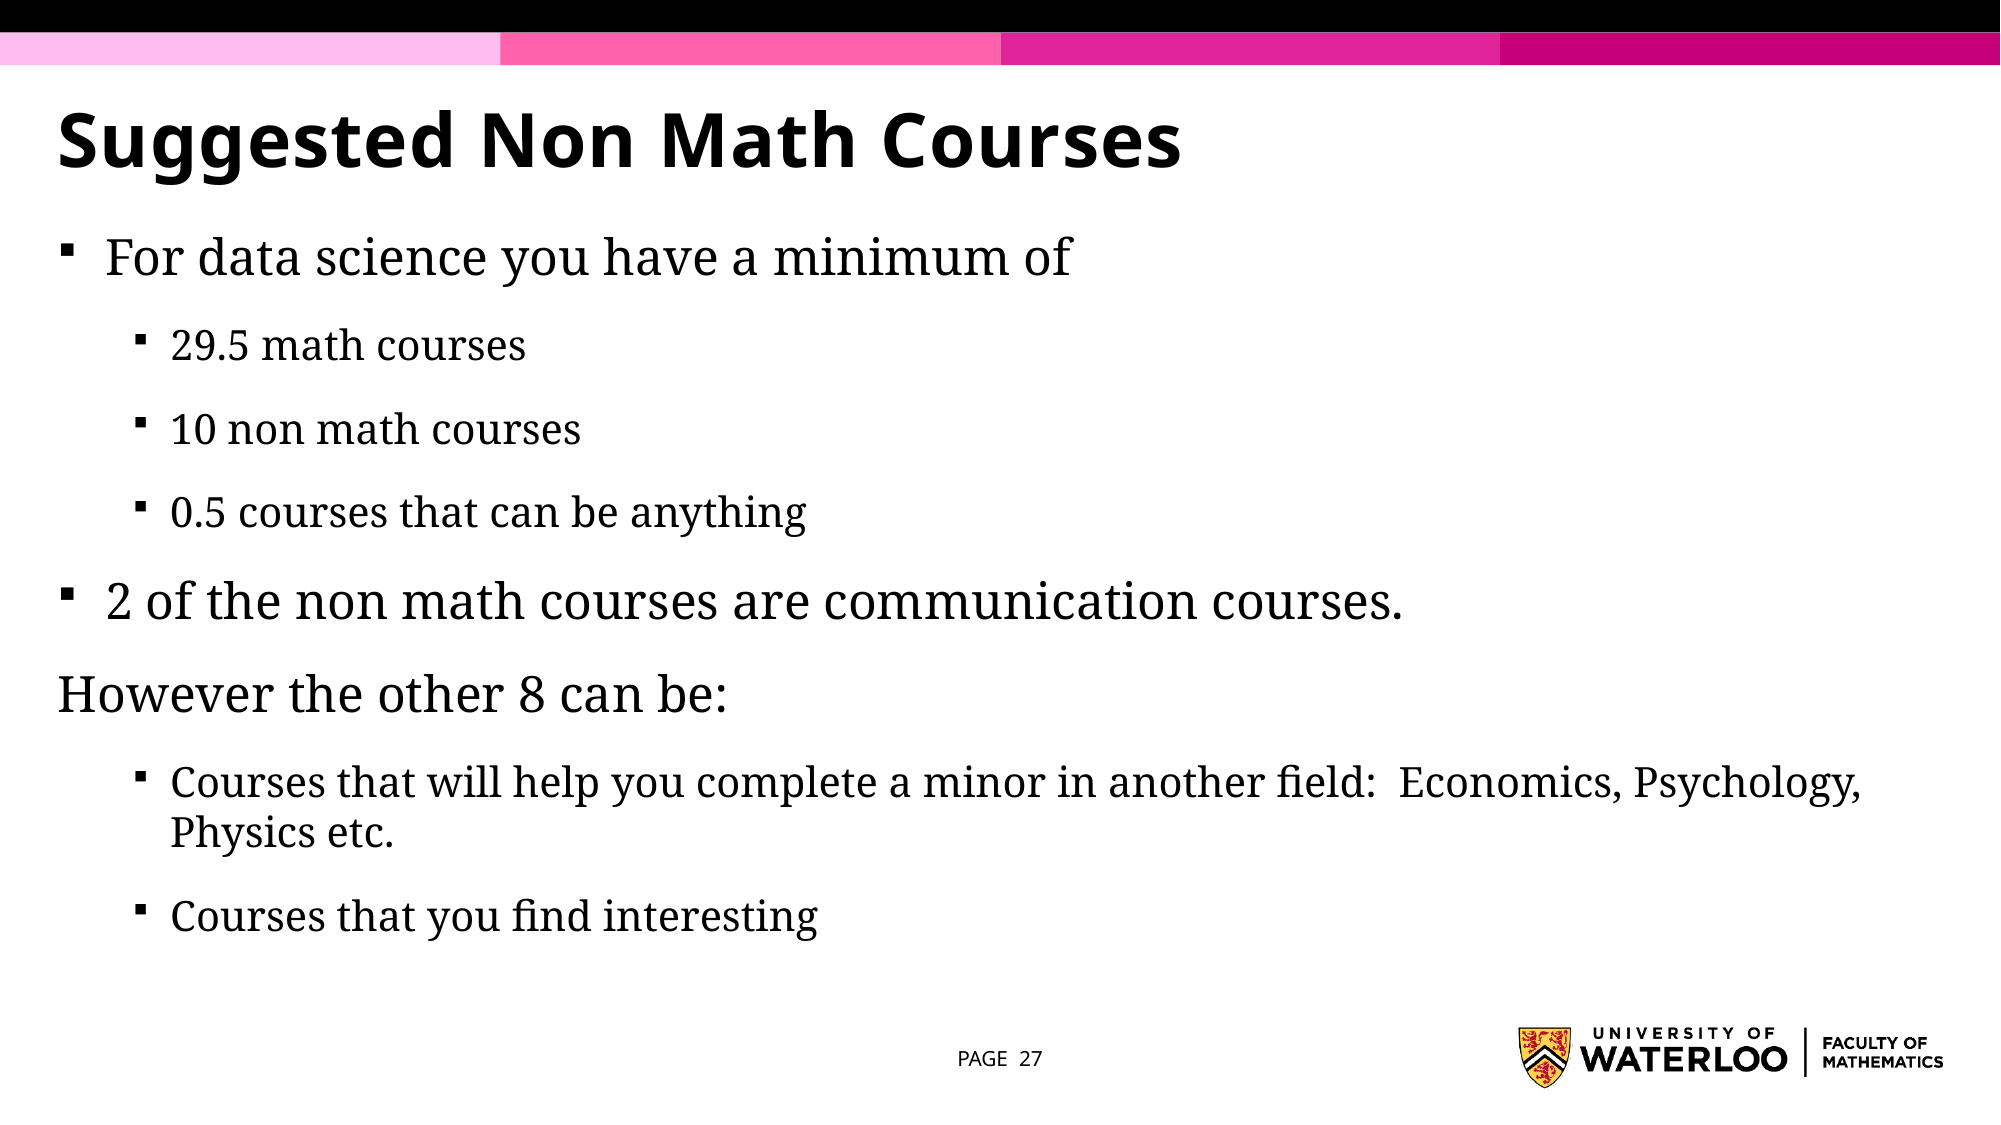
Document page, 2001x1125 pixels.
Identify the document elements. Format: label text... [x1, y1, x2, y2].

title Suggested Non Math Courses [42, 71, 1941, 218]
slide_number PAGE 27 [916, 1039, 1084, 1081]
picture [1461, 983, 2000, 1125]
list For data science you have a minimum of 29.5 math courses 10 non math courses 0.5 courses that can be anything 2 of the non math courses are communication courses. However the other 8 can be: Courses that will help you complete a minor in another field: Economics, Psychology, Physics etc. Courses that you find interesting [42, 218, 1941, 985]
